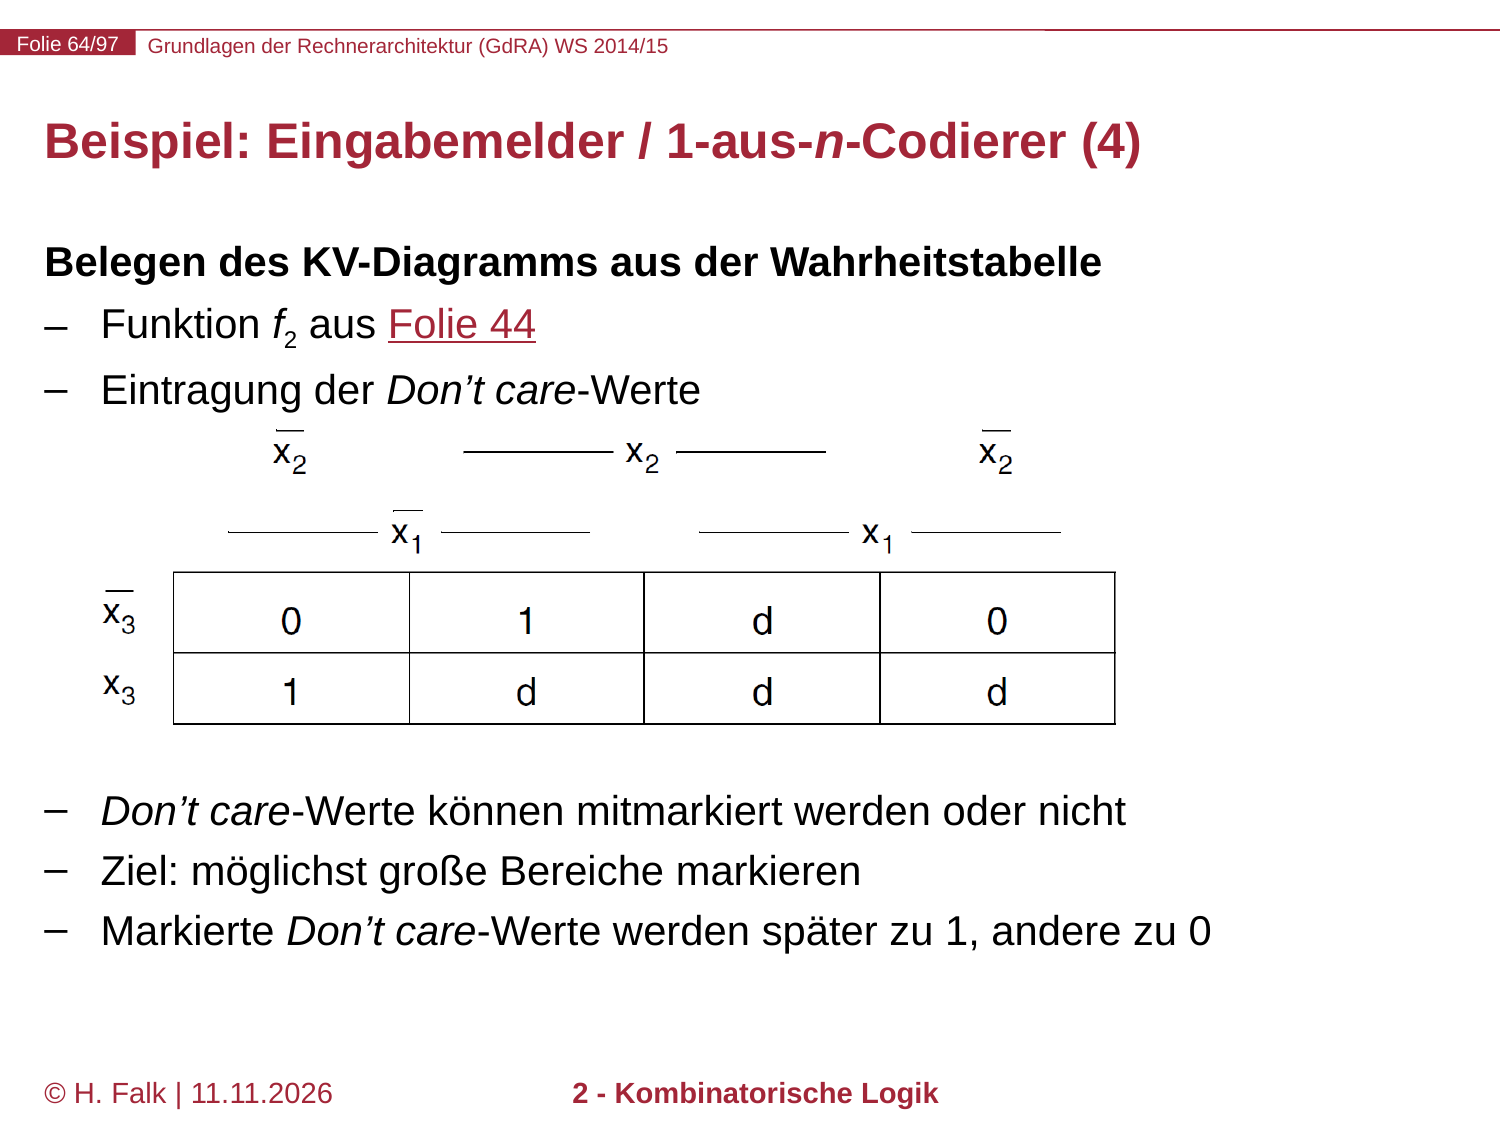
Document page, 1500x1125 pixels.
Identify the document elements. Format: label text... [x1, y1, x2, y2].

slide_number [29, 1066, 301, 1125]
title Beispiel: Eingabemelder / 1-aus-n-Codierer (4) [29, 90, 1471, 198]
picture [100, 424, 1119, 729]
footer 2 - Kombinatorische Logik [301, 1066, 1211, 1125]
list Belegen des KV-Diagramms aus der Wahrheitstabelle Funktion f2 aus Folie 44 Eintragung der Don’t care-Werte Don’t care-Werte können mitmarkiert werden oder nicht Ziel: möglichst große Bereiche markieren Markierte Don’t care-Werte werden später zu 1, andere zu 0 [29, 227, 1471, 1047]
